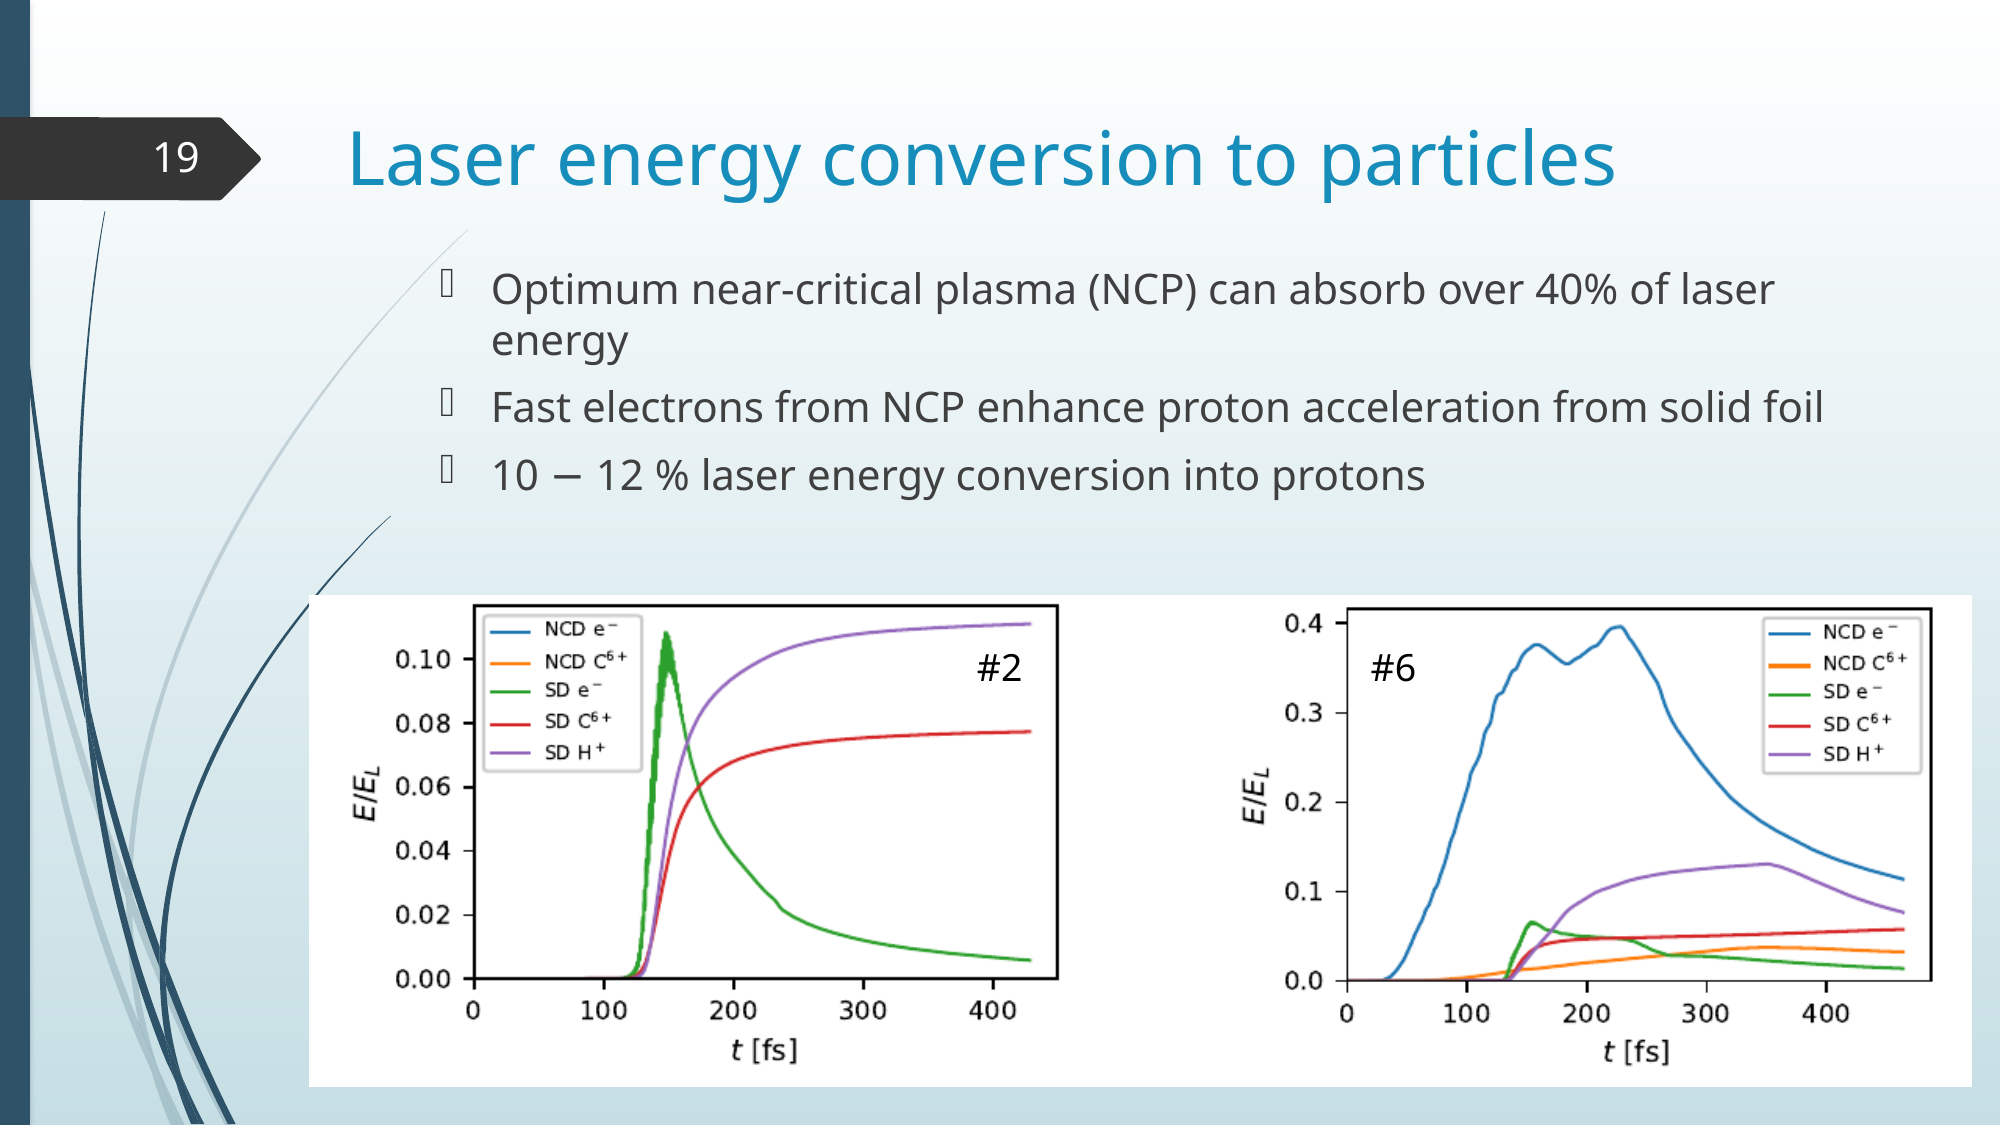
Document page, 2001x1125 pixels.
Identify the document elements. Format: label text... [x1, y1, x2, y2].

picture [309, 595, 1973, 1087]
slide_number 19 [87, 129, 216, 190]
list Optimum near-critical plasma (NCP) can absorb over 40% of laser energy Fast electrons from NCP enhance proton acceleration from solid foil 10 − 12 % laser energy conversion into protons [424, 255, 1888, 544]
title Laser energy conversion to particles [331, 102, 1888, 313]
